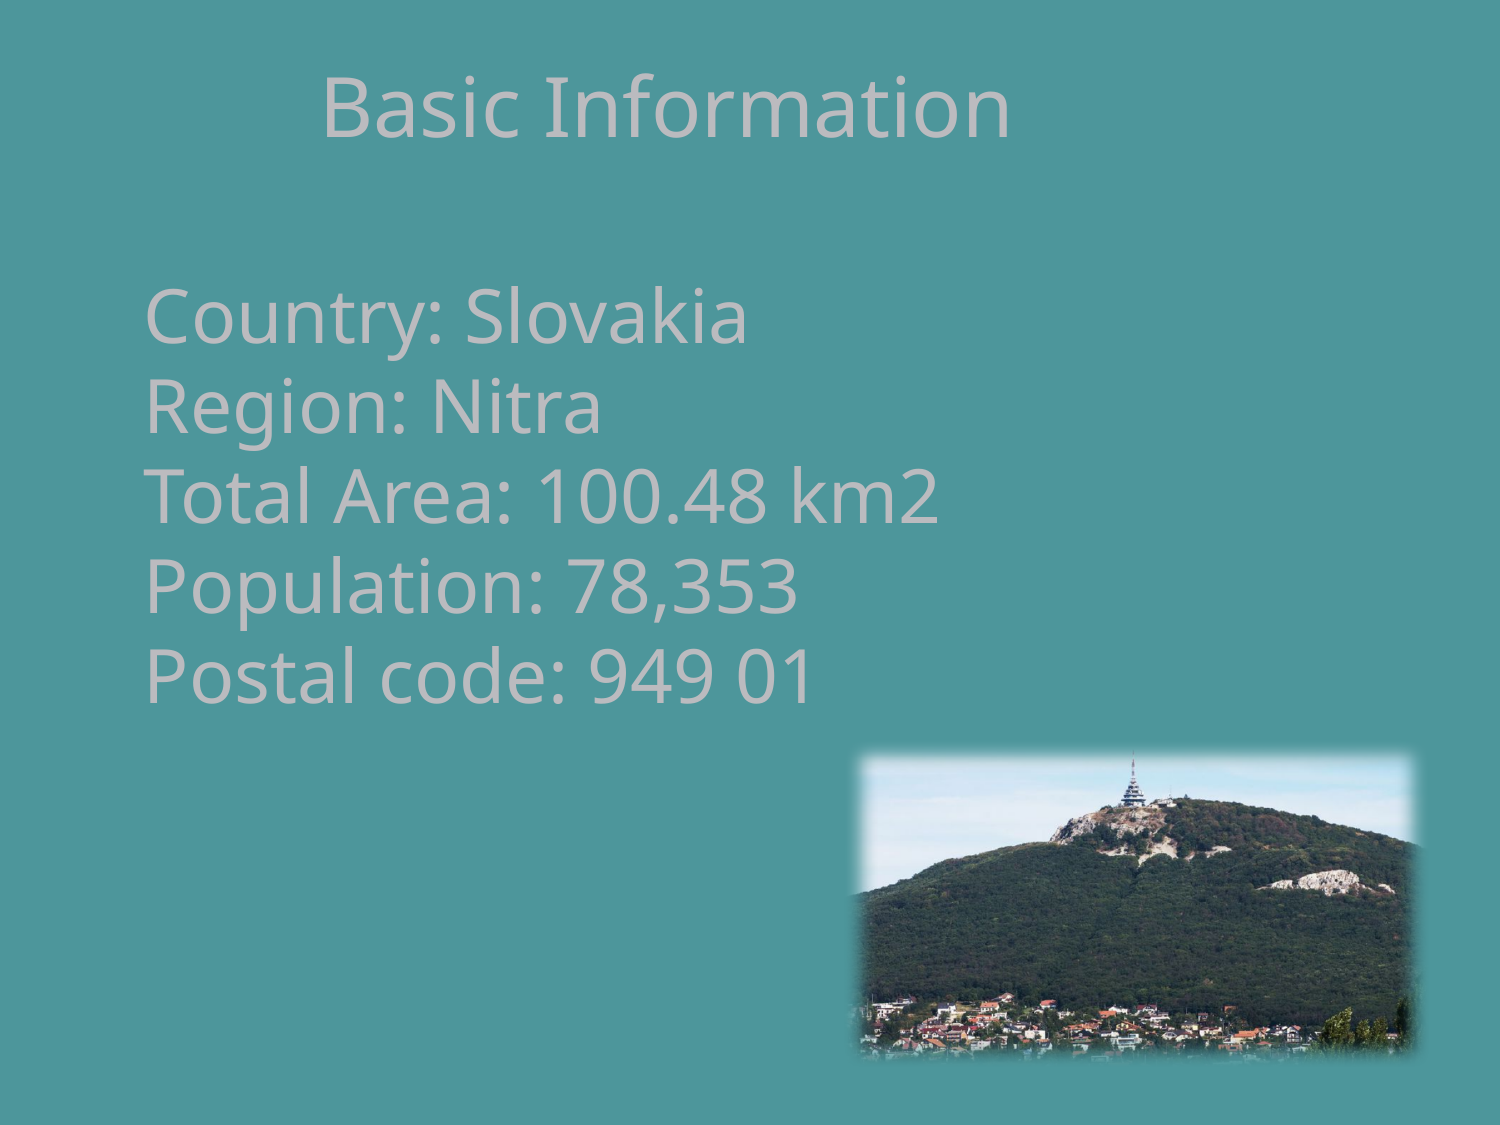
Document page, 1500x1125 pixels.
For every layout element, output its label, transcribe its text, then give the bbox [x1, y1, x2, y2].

picture [843, 737, 1430, 1068]
text_box Basic Information [304, 46, 1184, 162]
text_box Country: Slovakia Region: Nitra Total Area: 100.48 km2 Population: 78,353 Postal code: 949 01 [128, 261, 1114, 1125]
